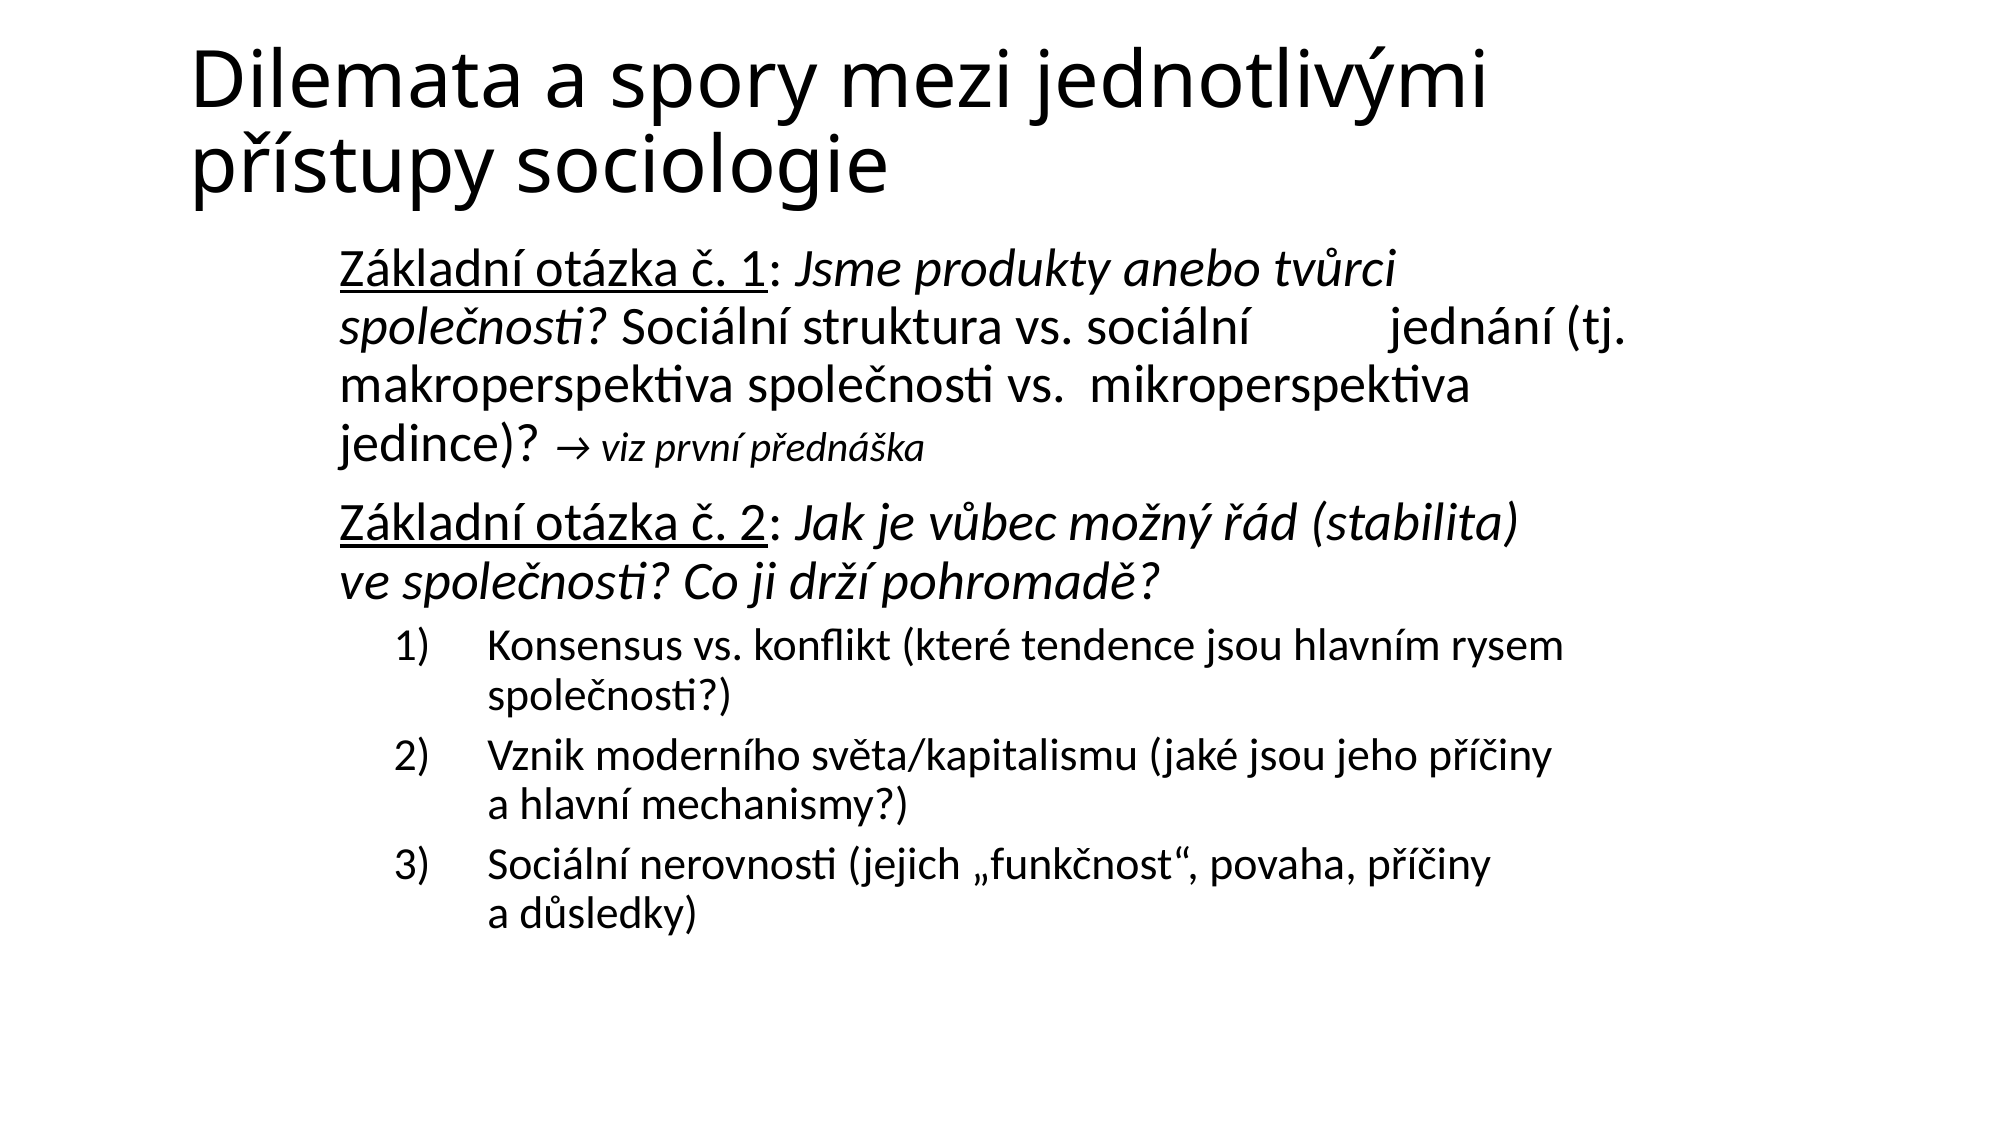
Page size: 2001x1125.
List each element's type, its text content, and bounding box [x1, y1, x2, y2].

title Dilemata a spory mezi jednotlivými přístupy sociologie [174, 31, 1675, 218]
list Základní otázka č. 1: Jsme produkty anebo tvůrci společnosti? Sociální struktura vs. sociální jednání (tj. makroperspektiva společnosti vs. mikroperspektiva jedince)? → viz první přednáška Základní otázka č. 2: Jak je vůbec možný řád (stabilita) ve společnosti? Co ji drží pohromadě? Konsensus vs. konflikt (které tendence jsou hlavním rysem společnosti?) Vznik moderního světa/kapitalismu (jaké jsou jeho příčiny a hlavní mechanismy?) Sociální nerovnosti (jejich „funkčnost“, povaha, příčiny a důsledky) [324, 231, 1675, 975]
